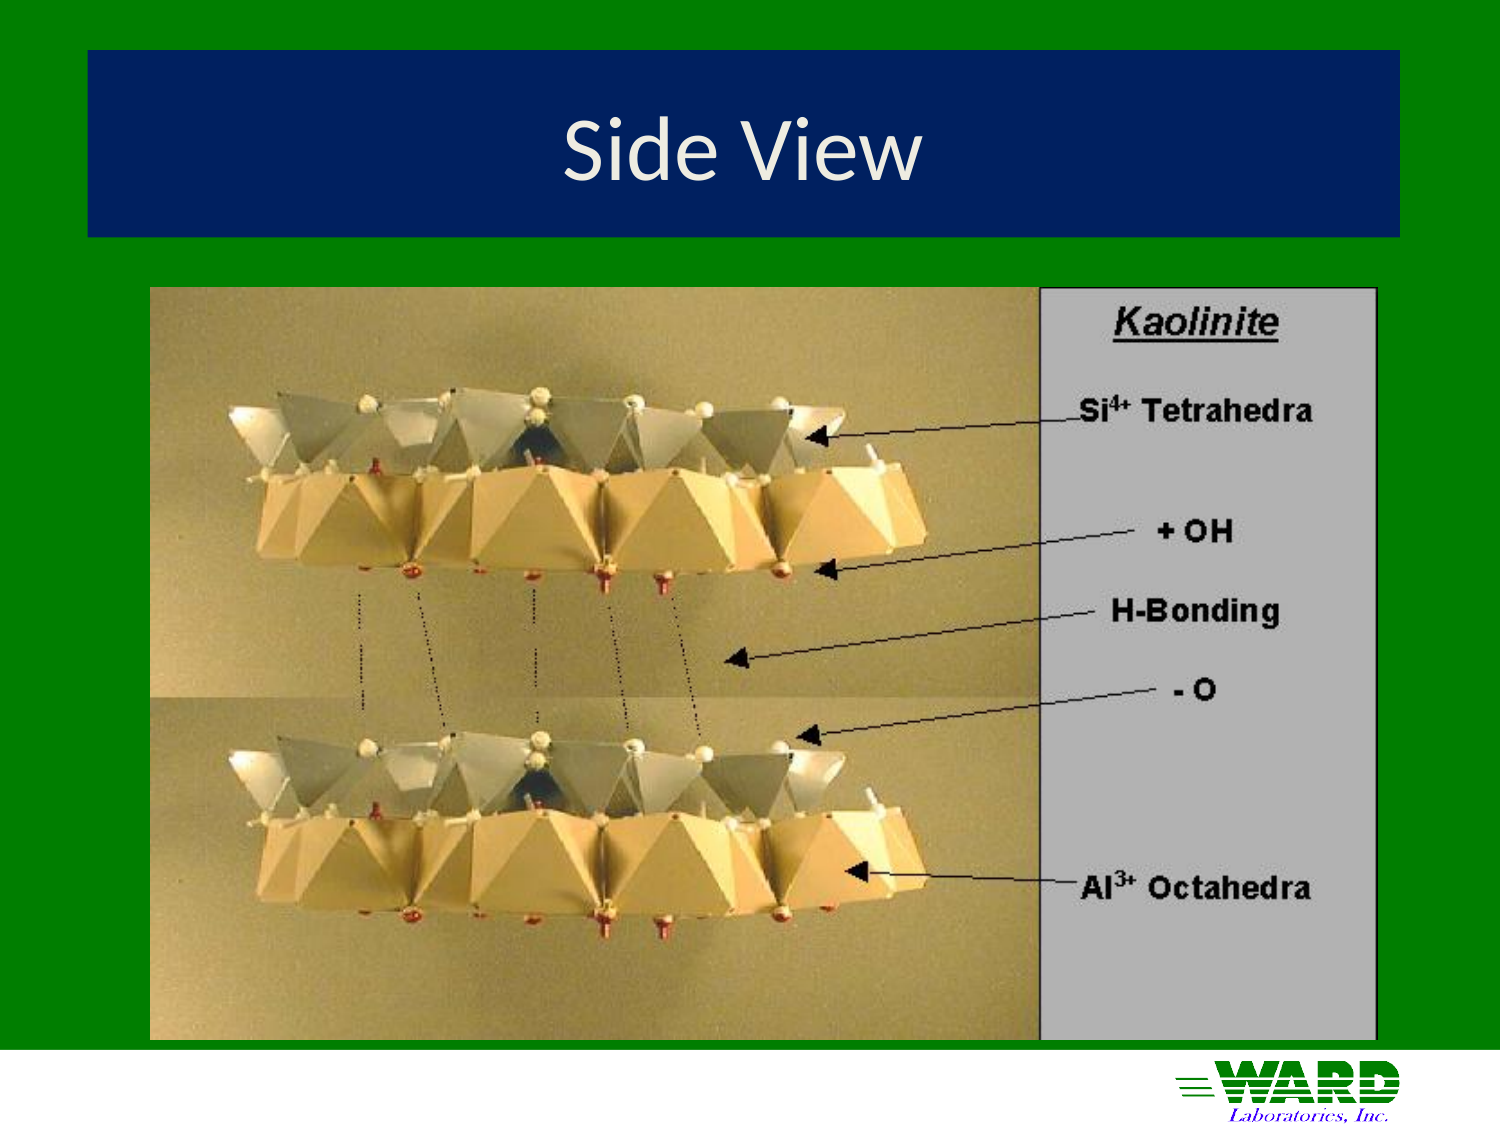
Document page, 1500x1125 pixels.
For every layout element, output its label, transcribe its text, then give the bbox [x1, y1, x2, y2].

text_box [0, 1048, 1500, 1125]
picture [149, 287, 1378, 1041]
picture [1174, 1061, 1401, 1125]
title Side View [87, 50, 1400, 238]
